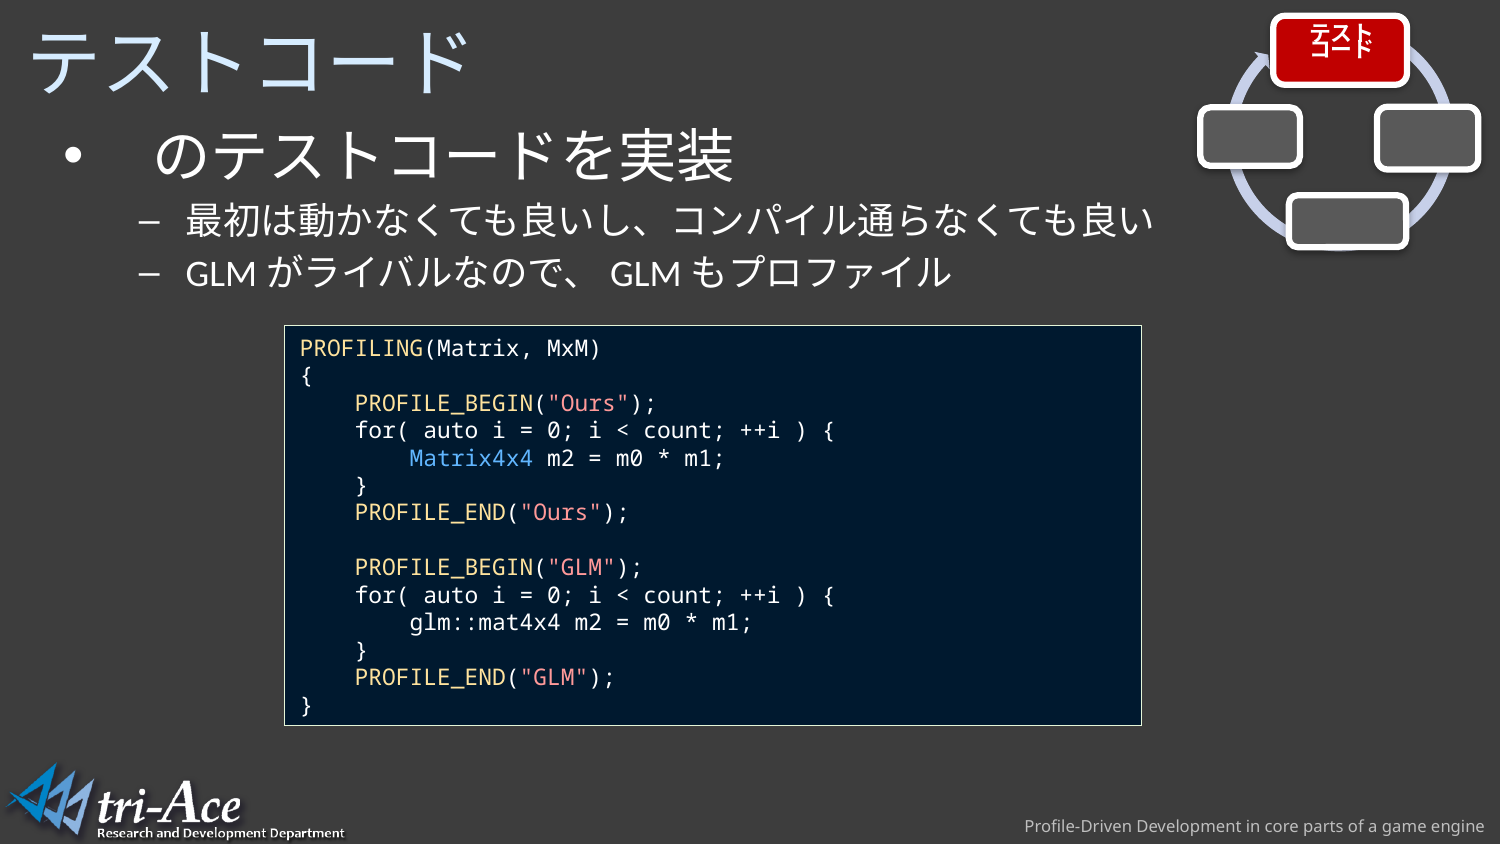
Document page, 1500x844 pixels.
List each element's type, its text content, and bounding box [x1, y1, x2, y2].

picture [0, 757, 352, 844]
text_box PROFILING(Matrix, MxM) { PROFILE_BEGIN("Ours"); for( auto i = 0; i < count; ++i ) { Matrix4x4 m2 = m0 * m1; } PROFILE_END("Ours"); PROFILE_BEGIN("GLM"); for( auto i = 0; i < count; ++i ) { glm::mat4x4 m2 = m0 * m1; } PROFILE_END("GLM"); } [284, 325, 1142, 726]
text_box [1200, 8, 1496, 253]
title テストコード [11, 8, 1198, 108]
